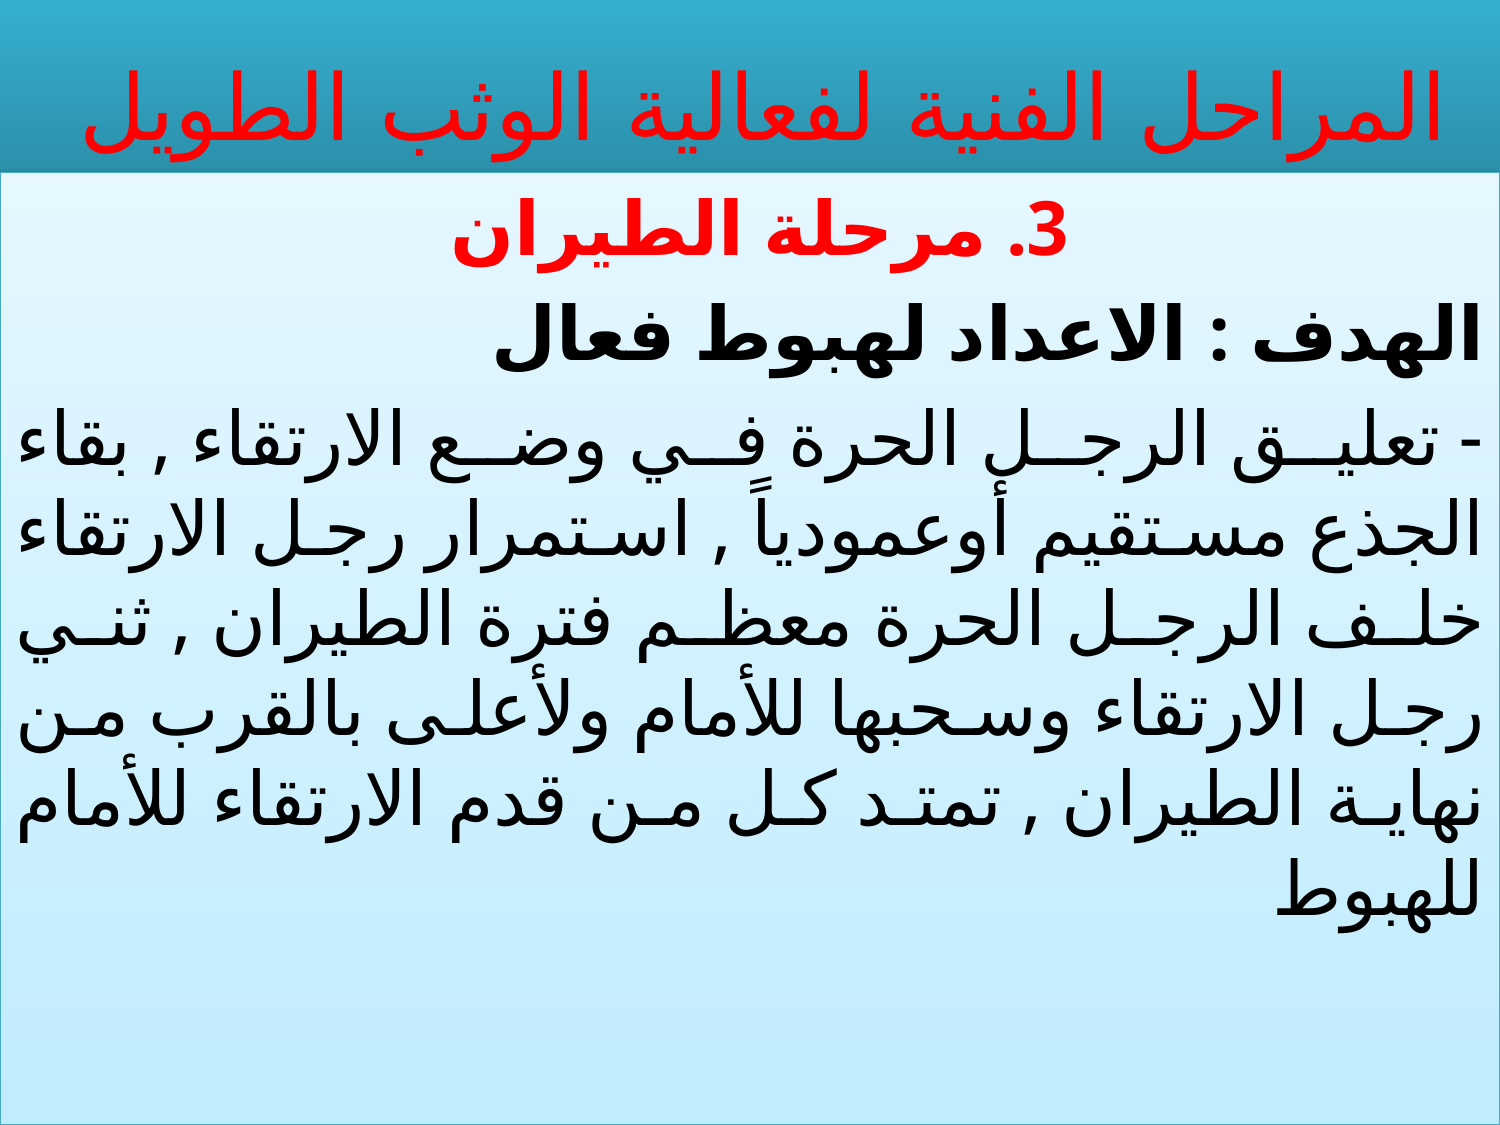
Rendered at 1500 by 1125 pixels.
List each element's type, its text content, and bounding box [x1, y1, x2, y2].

list 3. مرحلة الطيران الهدف : الاعداد لهبوط فعال - تعليق الرجل الحرة في وضع الارتقاء , بقاء الجذع مستقيم أوعمودياً , استمرار رجل الارتقاء خلف الرجل الحرة معظم فترة الطيران , ثني رجل الارتقاء وسحبها للأمام ولأعلى بالقرب من نهاية الطيران , تمتد كل من قدم الارتقاء للأمام للهبوط [0, 172, 1500, 1125]
title المراحل الفنية لفعالية الوثب الطويل [0, 0, 1500, 172]
